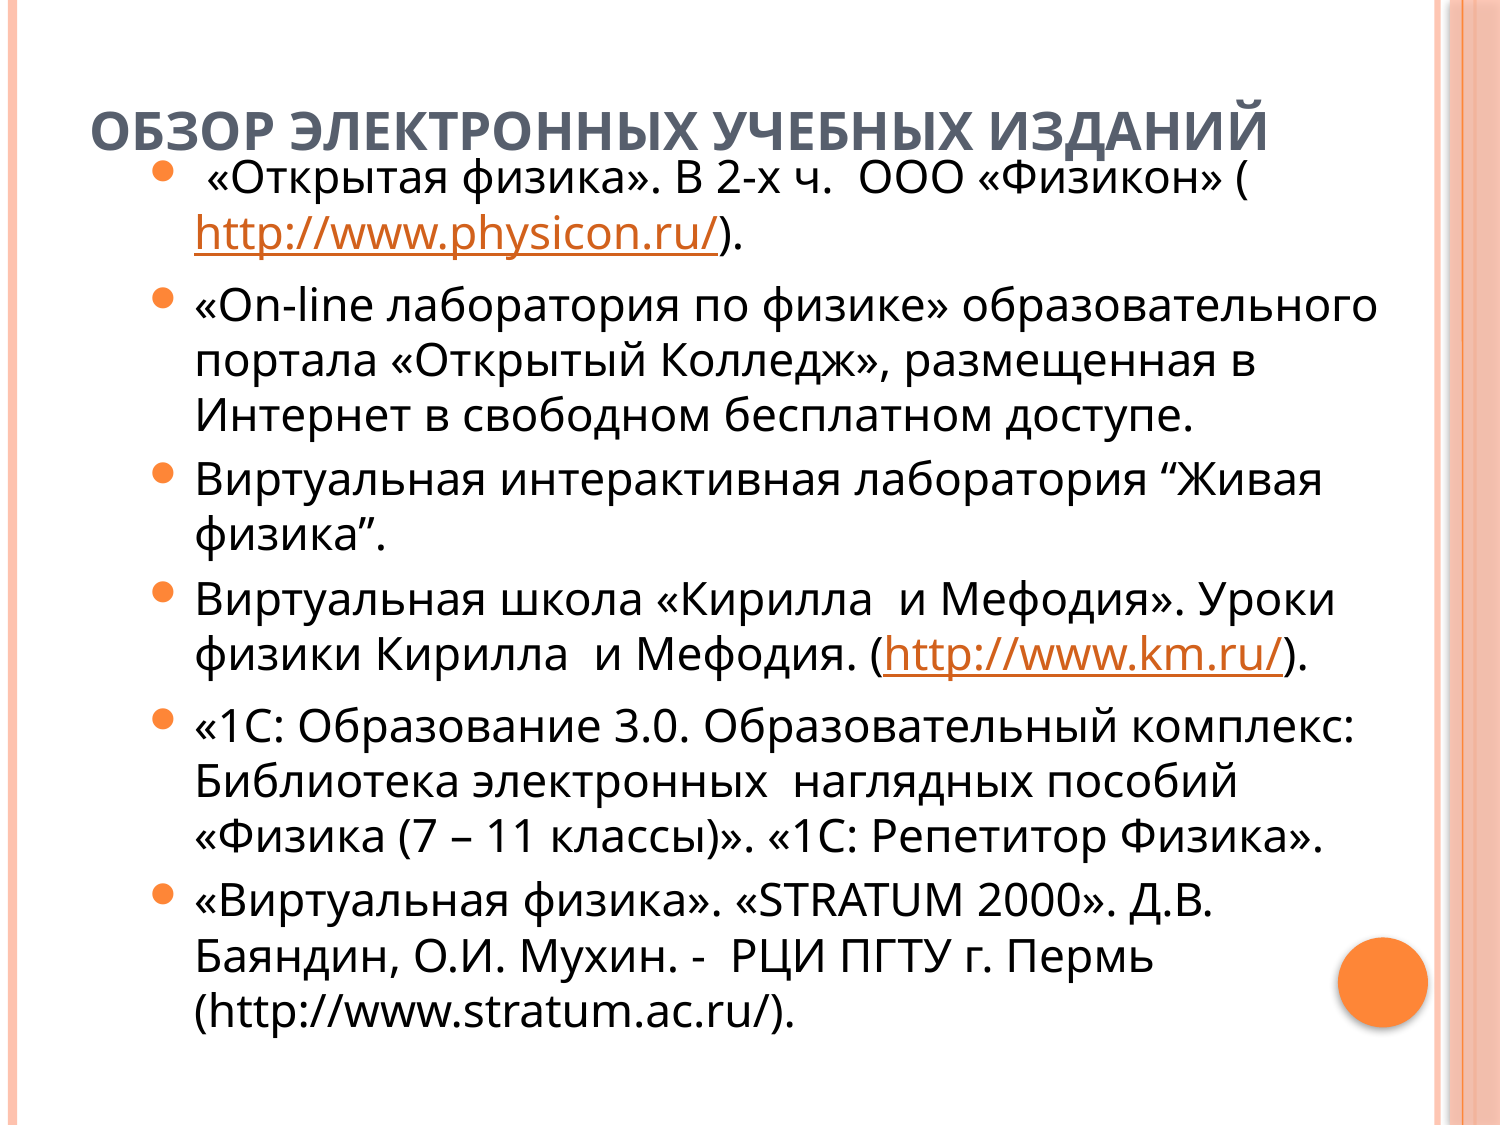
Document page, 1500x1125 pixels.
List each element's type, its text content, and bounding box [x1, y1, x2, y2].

list «Открытая физика». В 2-х ч. ООО «Физикон» (http://www.physicon.ru/). «Оn-line лаборатория по физике» образовательного портала «Открытый Колледж», размещенная в Интернет в свободном бесплатном доступе. Виртуальная интерактивная лаборатория “Живая физика”. Виртуальная школа «Кирилла и Мефодия». Уроки физики Кирилла и Мефодия. (http://www.km.ru/). «1С: Образование 3.0. Образовательный комплекс: Библиотека электронных наглядных пособий «Физика (7 – 11 классы)». «1С: Репетитор Физика». «Виртуальная физика». «STRATUM 2000». Д.В. Баяндин, О.И. Мухин. - РЦИ ПГТУ г. Пермь (http://www.stratum.ac.ru/). [75, 140, 1418, 1062]
title ОБЗОР ЭЛЕКТРОННЫХ УЧЕБНЫХ ИЗДАНИЙ [75, 45, 1300, 140]
